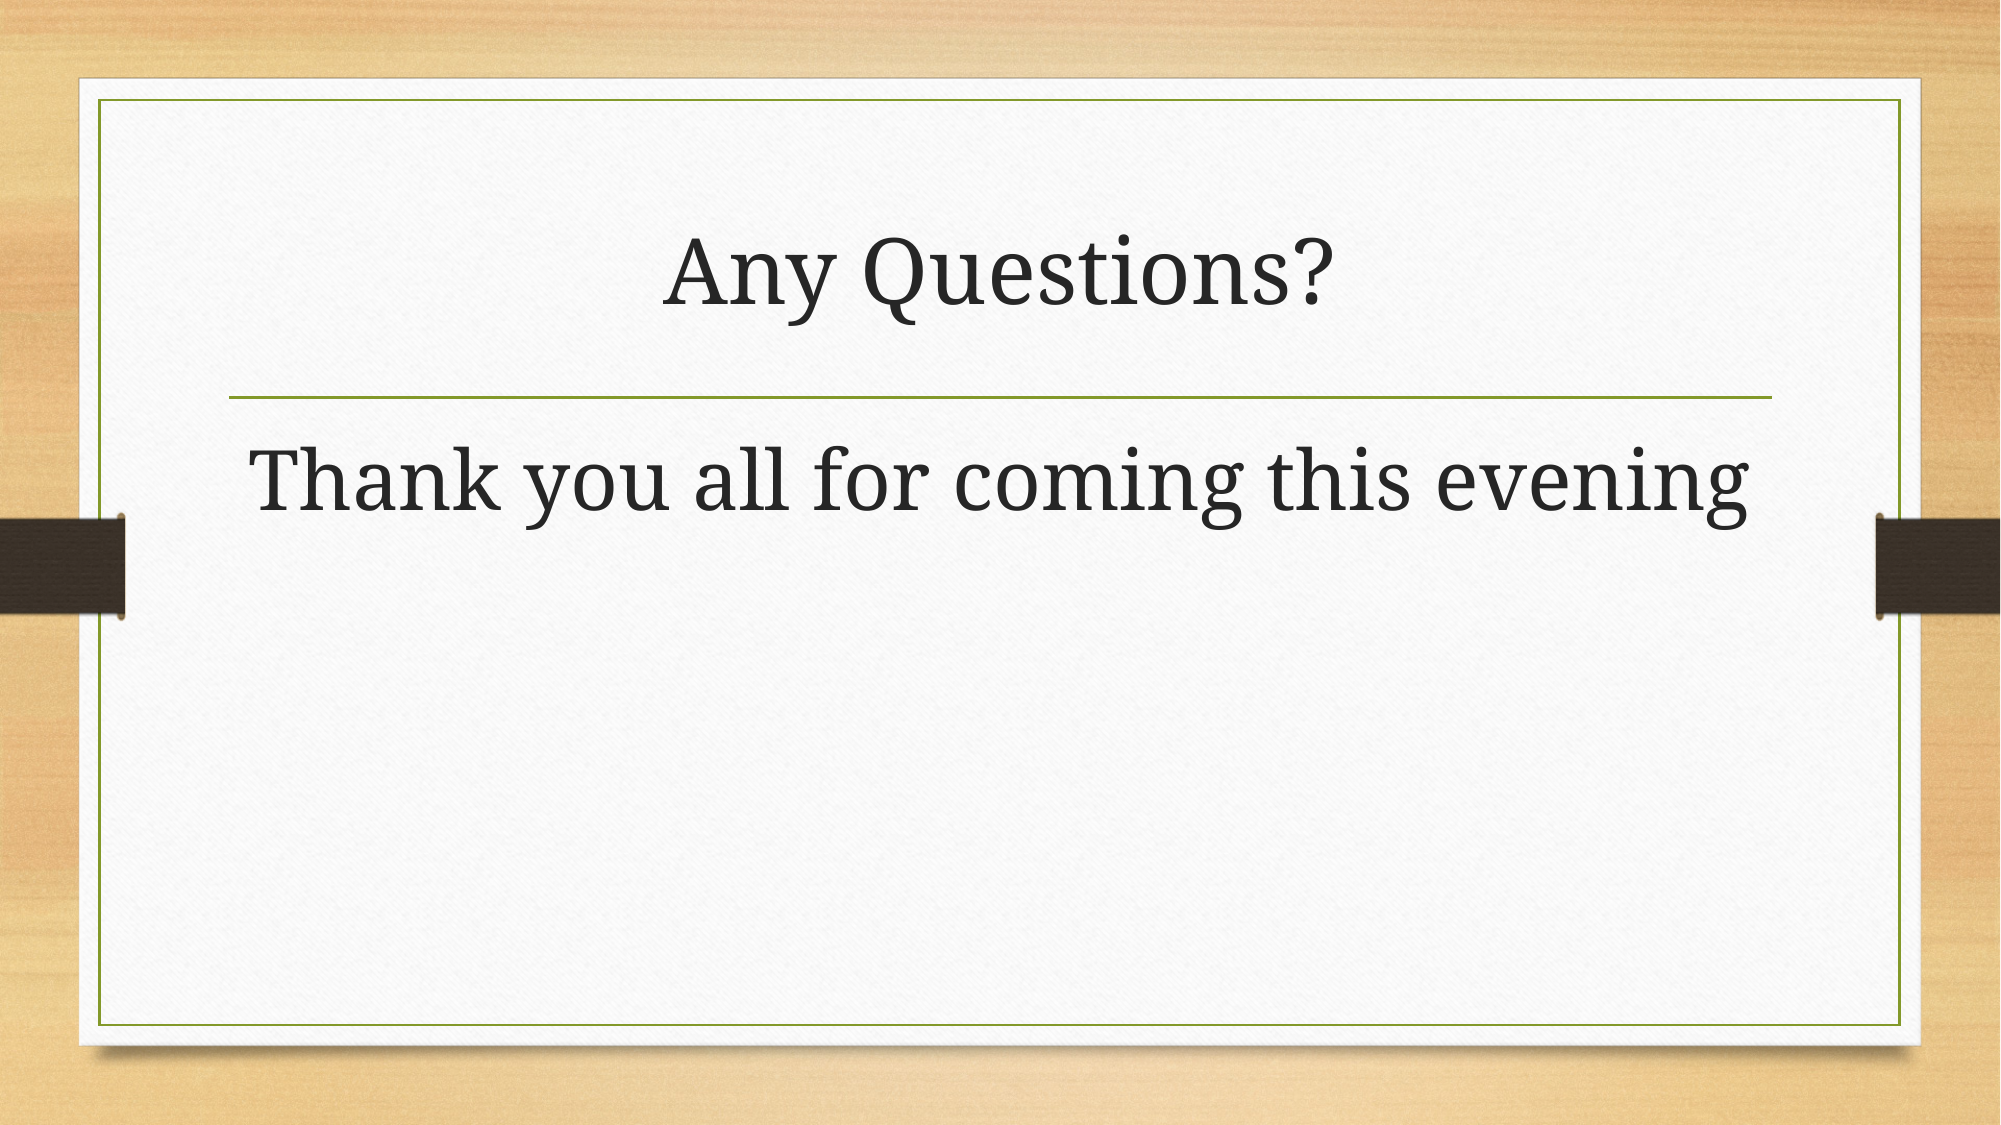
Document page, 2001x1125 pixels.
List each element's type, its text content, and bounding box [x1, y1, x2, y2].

list Thank you all for coming this evening [212, 419, 1788, 964]
title Any Questions? [212, 161, 1788, 375]
picture [0, 0, 2001, 1125]
